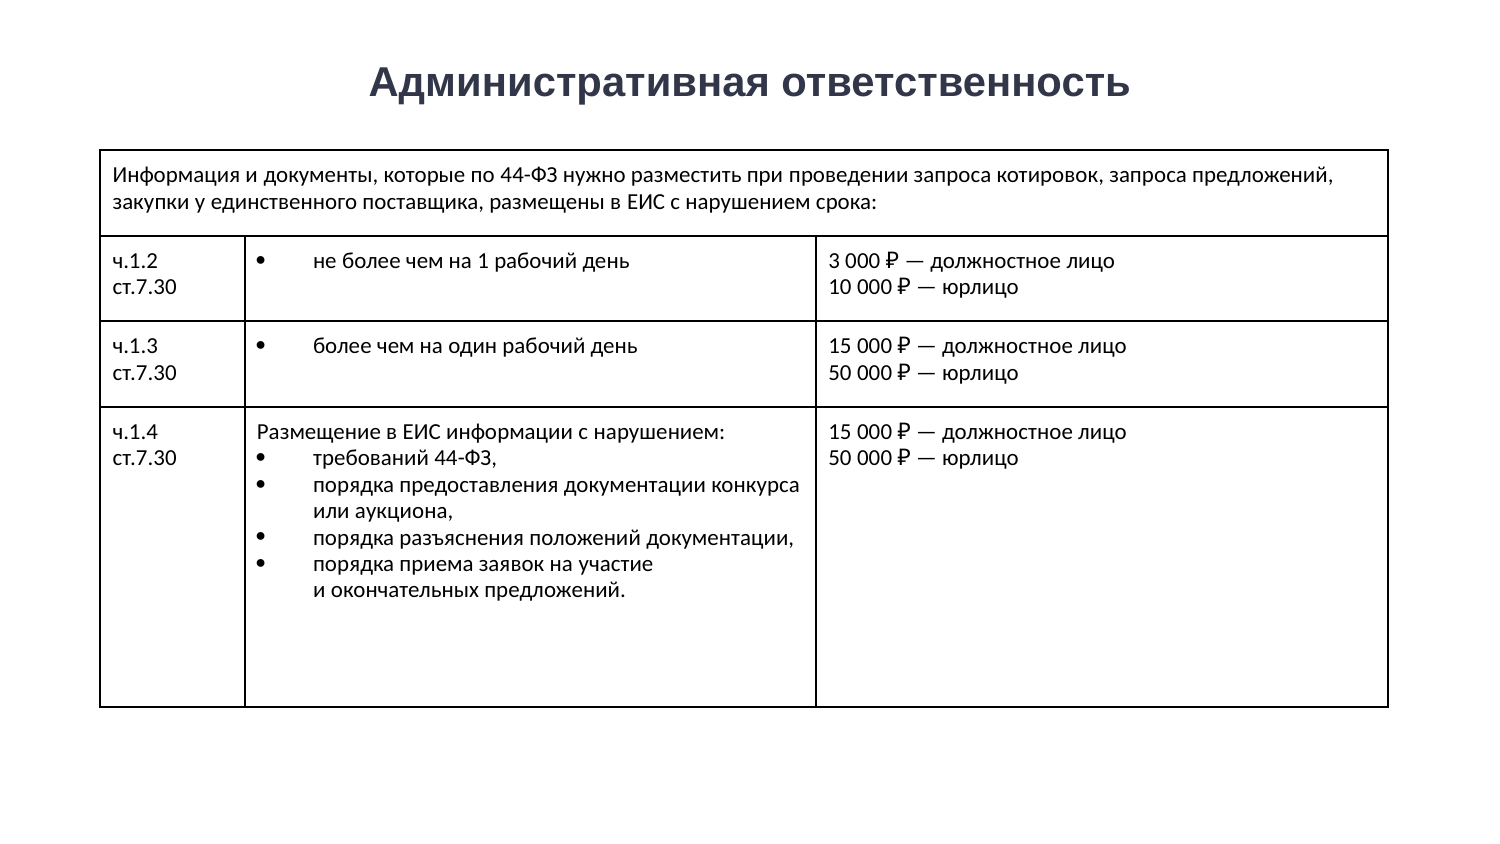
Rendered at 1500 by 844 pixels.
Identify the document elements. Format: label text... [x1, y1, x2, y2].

title Административная ответственность [75, 33, 1425, 127]
table_cell Размещение в ЕИС информации с нарушением: требований 44-ФЗ, порядка предоставления документации конкурса или аукциона, порядка разъяснения положений документации, порядка приема заявок на участие и окончательных предложений. [246, 408, 815, 706]
table_header Информация и документы, которые по 44-ФЗ нужно разместить при проведении запроса котировок, запроса предложений, закупки у единственного поставщика, размещены в ЕИС с нарушением срока: [101, 151, 1387, 235]
table_cell не более чем на 1 рабочий день [246, 237, 815, 320]
table_cell 15 000 ₽ — должностное лицо 50 000 ₽ — юрлицо [817, 322, 1387, 406]
table_cell ч.1.3 ст.7.30 [101, 322, 244, 406]
table_cell 3 000 ₽ — должностное лицо 10 000 ₽ — юрлицо [817, 237, 1387, 320]
table_cell ч.1.4 ст.7.30 [101, 408, 244, 706]
table_cell более чем на один рабочий день [246, 322, 815, 406]
table_cell ч.1.2 ст.7.30 [101, 237, 244, 320]
table_cell 15 000 ₽ — должностное лицо 50 000 ₽ — юрлицо [817, 408, 1387, 706]
